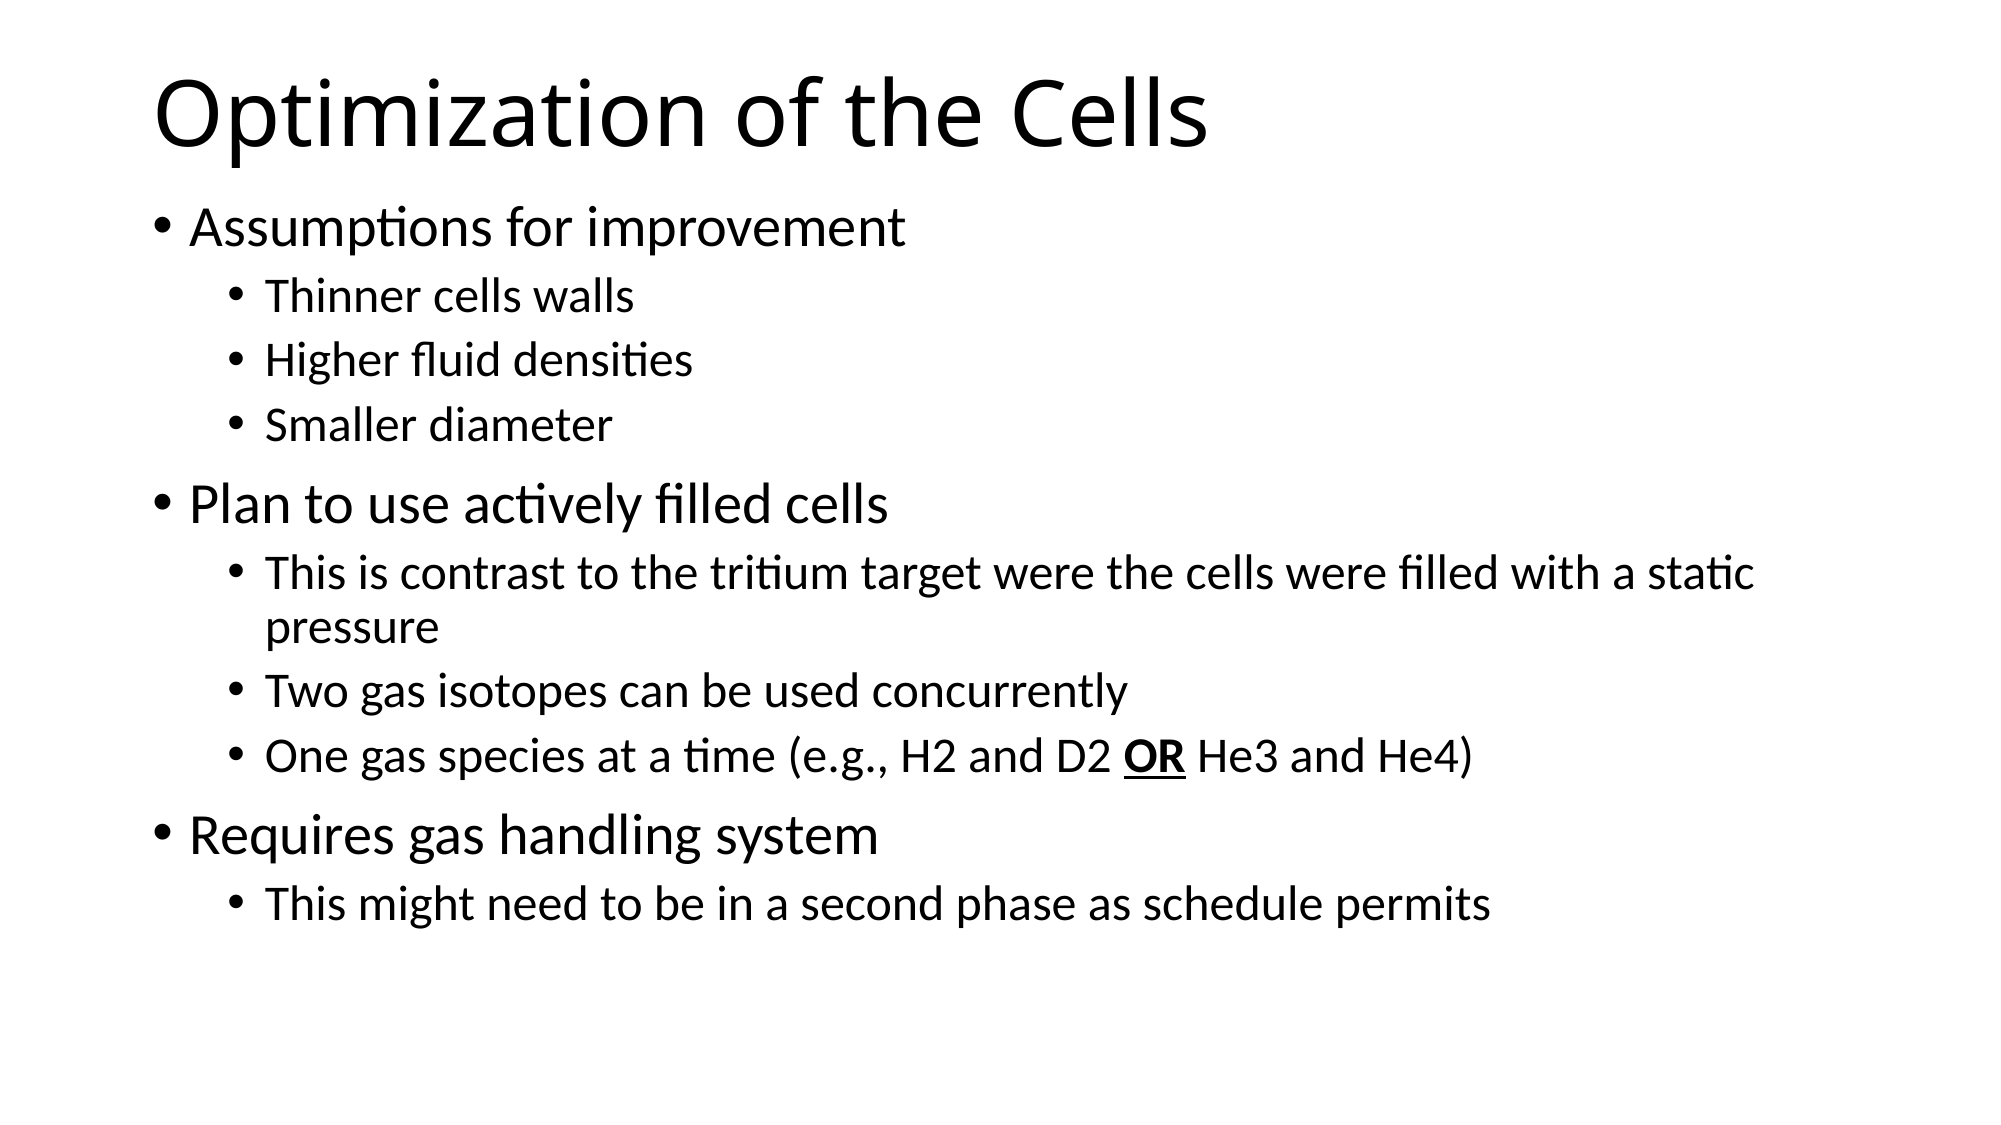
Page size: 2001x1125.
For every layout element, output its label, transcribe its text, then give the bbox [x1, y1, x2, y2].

title Optimization of the Cells [137, 59, 1863, 175]
list Assumptions for improvement Thinner cells walls Higher fluid densities Smaller diameter Plan to use actively filled cells This is contrast to the tritium target were the cells were filled with a static pressure Two gas isotopes can be used concurrently One gas species at a time (e.g., H2 and D2 OR He3 and He4) Requires gas handling system This might need to be in a second phase as schedule permits [137, 188, 1863, 1014]
